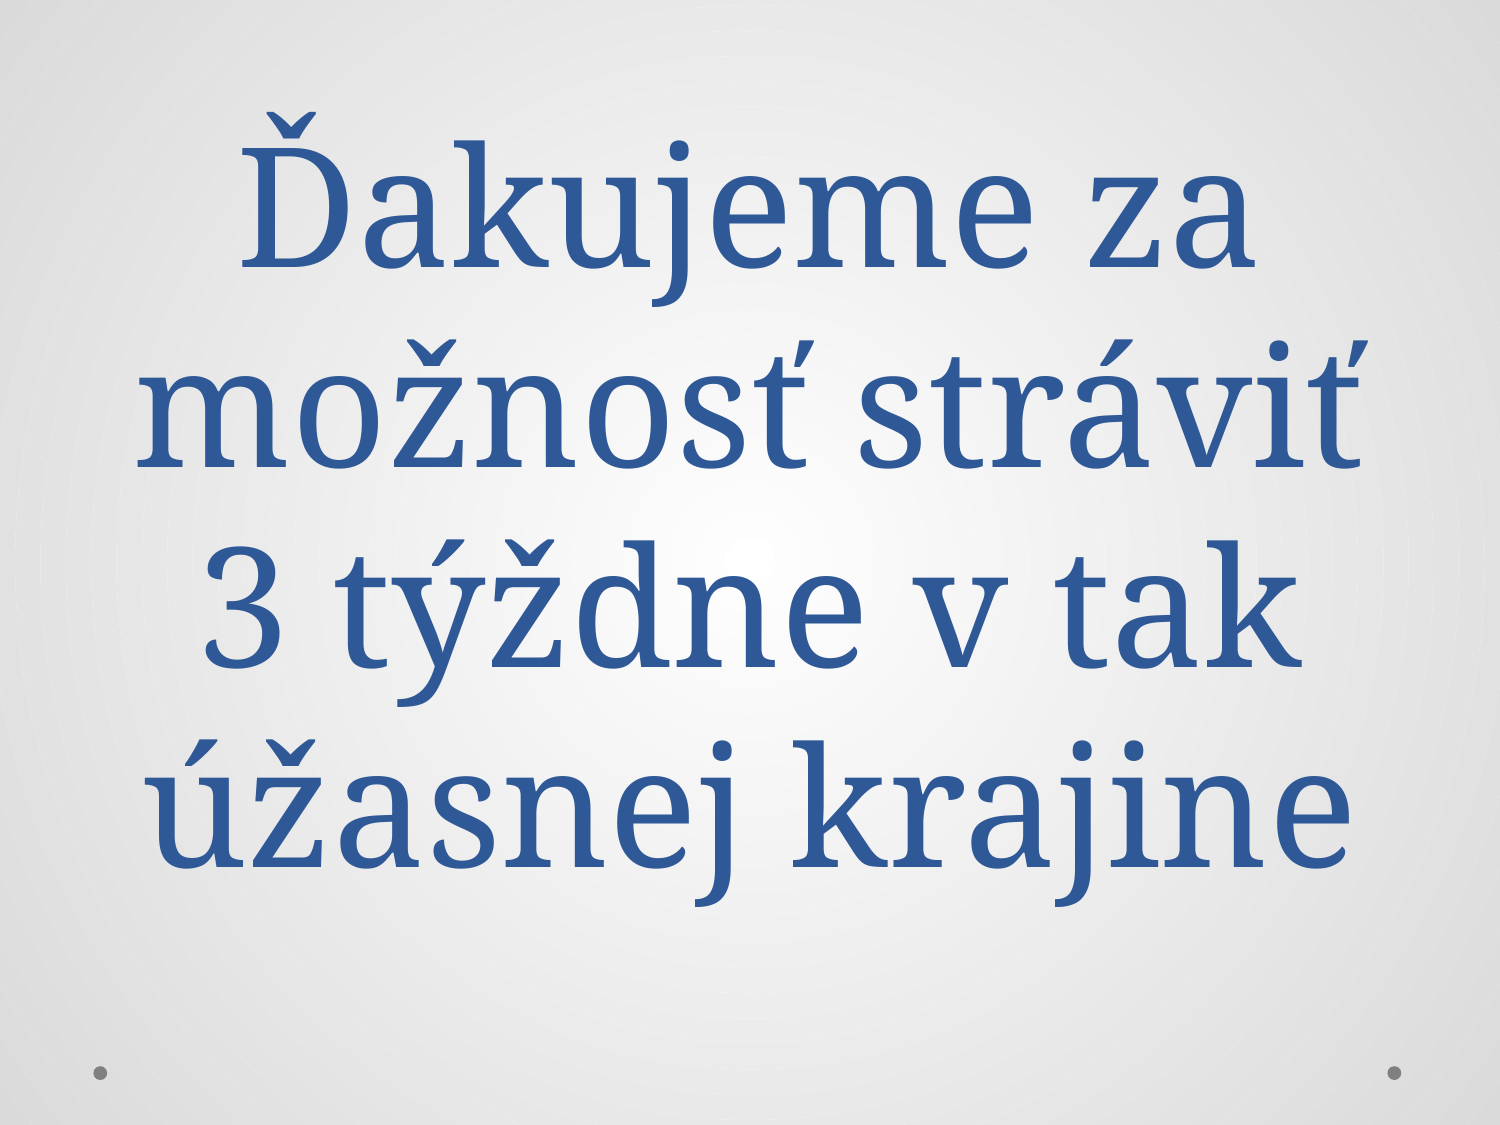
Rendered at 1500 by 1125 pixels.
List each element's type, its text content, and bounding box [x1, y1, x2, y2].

title Ďakujeme za možnosť stráviť 3 týždne v tak úžasnej krajine [112, 208, 1388, 909]
